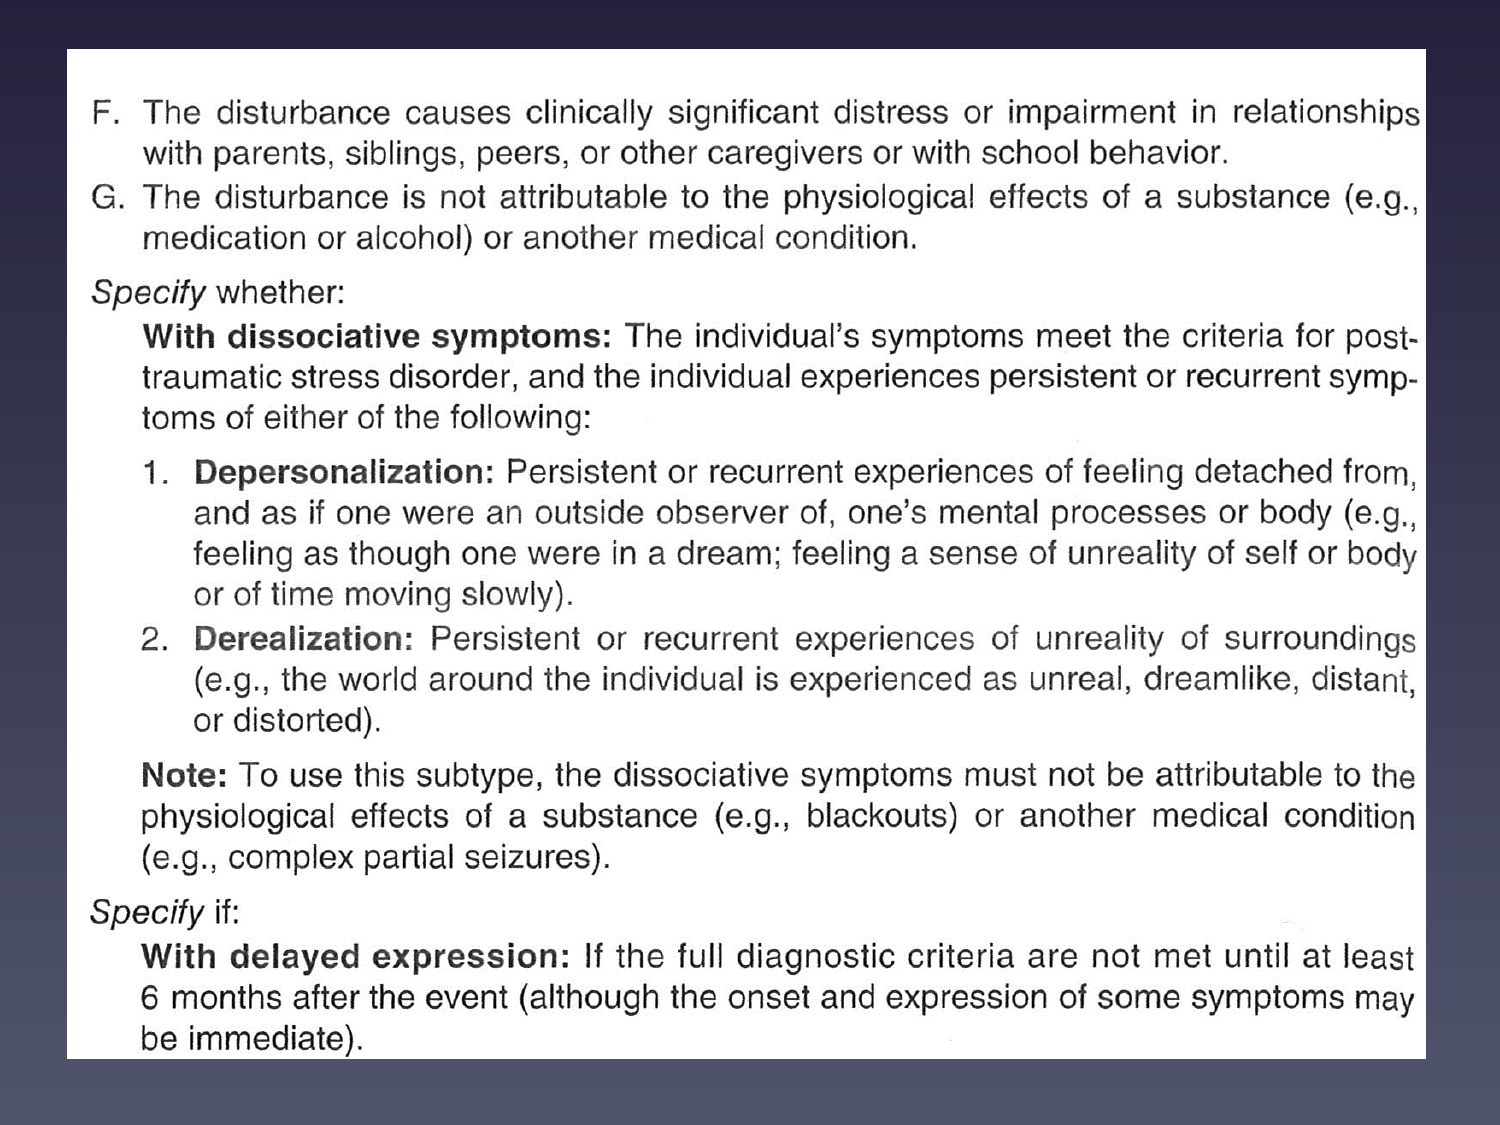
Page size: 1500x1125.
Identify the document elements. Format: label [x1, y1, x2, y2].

picture [66, 49, 1426, 1059]
